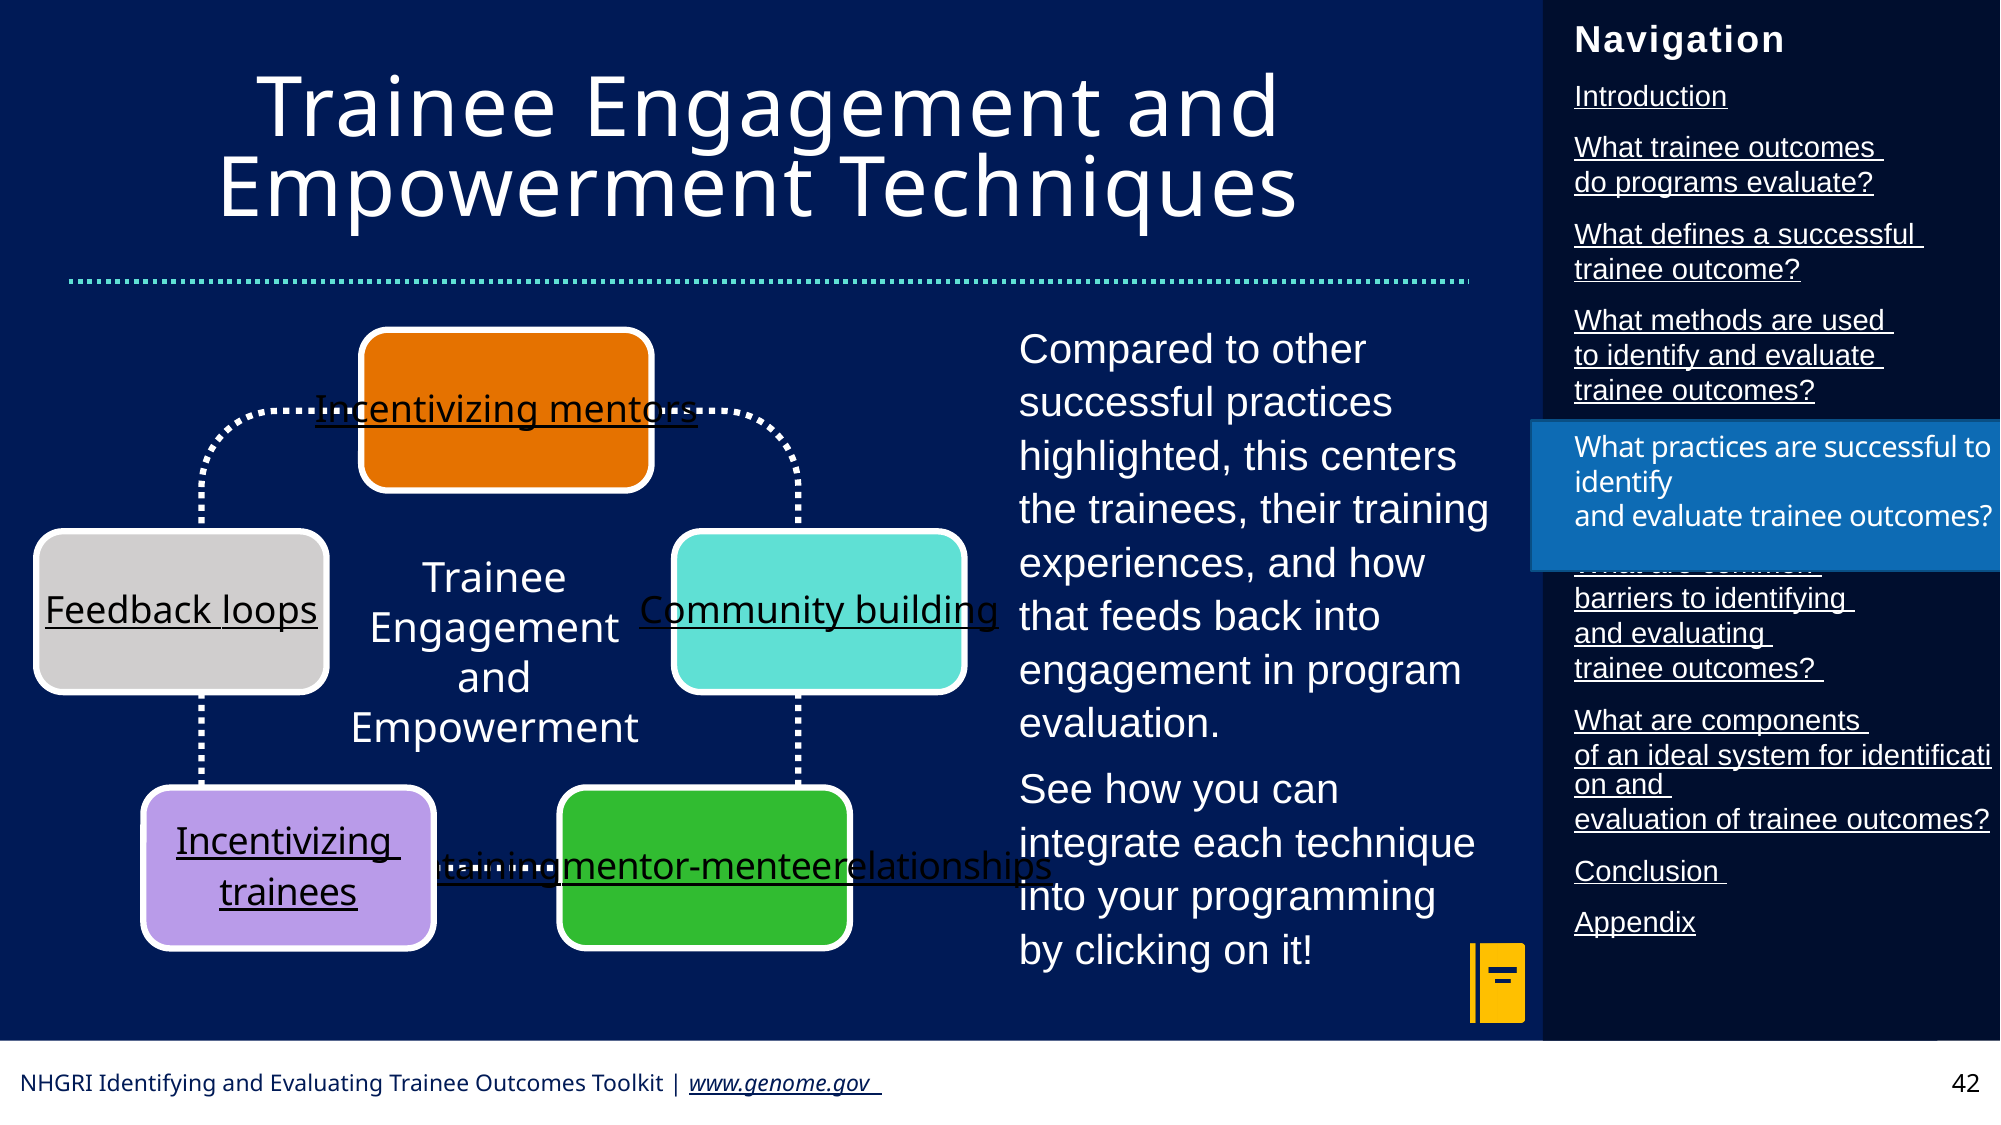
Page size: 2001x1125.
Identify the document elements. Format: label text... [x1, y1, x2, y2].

text_box 42 [1898, 1054, 2000, 1115]
text_box Feedback loops [34, 529, 328, 694]
picture [1450, 935, 1546, 1031]
text_box Maintaining mentor-mentee relationships [558, 786, 852, 950]
text_box [1530, 419, 2000, 572]
text_box What practices are successful to identify and evaluate trainee outcomes? [1559, 420, 2000, 541]
text_box Compared to other successful practices highlighted, this centers the trainees, their training experiences, and how that feeds back into engagement in program evaluation. See how you can integrate each technique into your programming by clicking on it! [1004, 310, 1520, 980]
text_box [200, 409, 800, 870]
text_box Community building [672, 529, 966, 694]
text_box Incentivizing mentors [359, 328, 653, 492]
title Trainee Engagement and Empowerment Techniques [71, 29, 1469, 276]
text_box Incentivizing trainees [142, 786, 436, 950]
